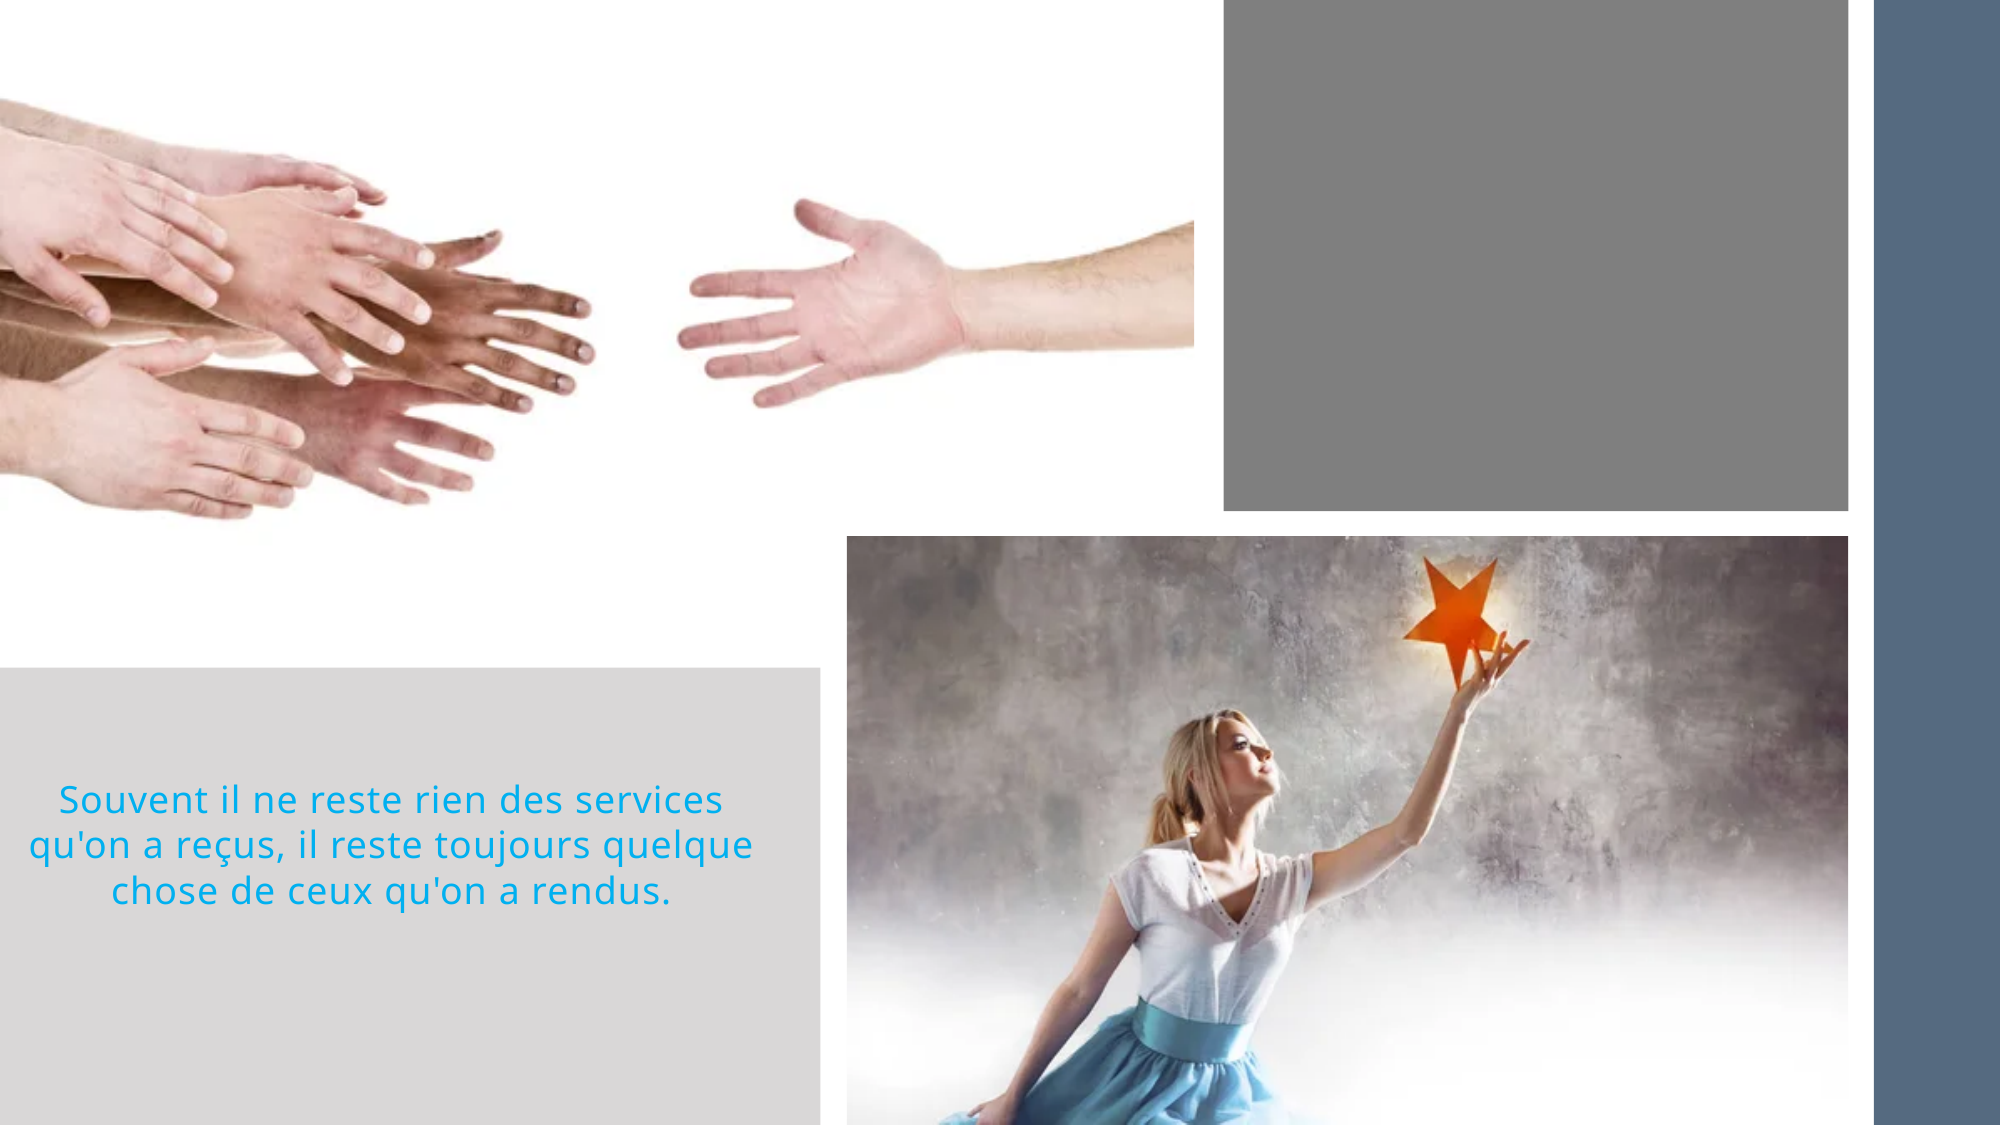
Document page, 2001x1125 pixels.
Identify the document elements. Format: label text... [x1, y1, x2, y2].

text_box Souvent il ne reste rien des services qu'on a reçus, il reste toujours quelque chose de ceux qu'on a rendus. [0, 768, 785, 949]
picture [0, 0, 1849, 1125]
text_box [0, 666, 821, 1125]
text_box [1222, 0, 1849, 512]
text_box [1873, 0, 2000, 1125]
